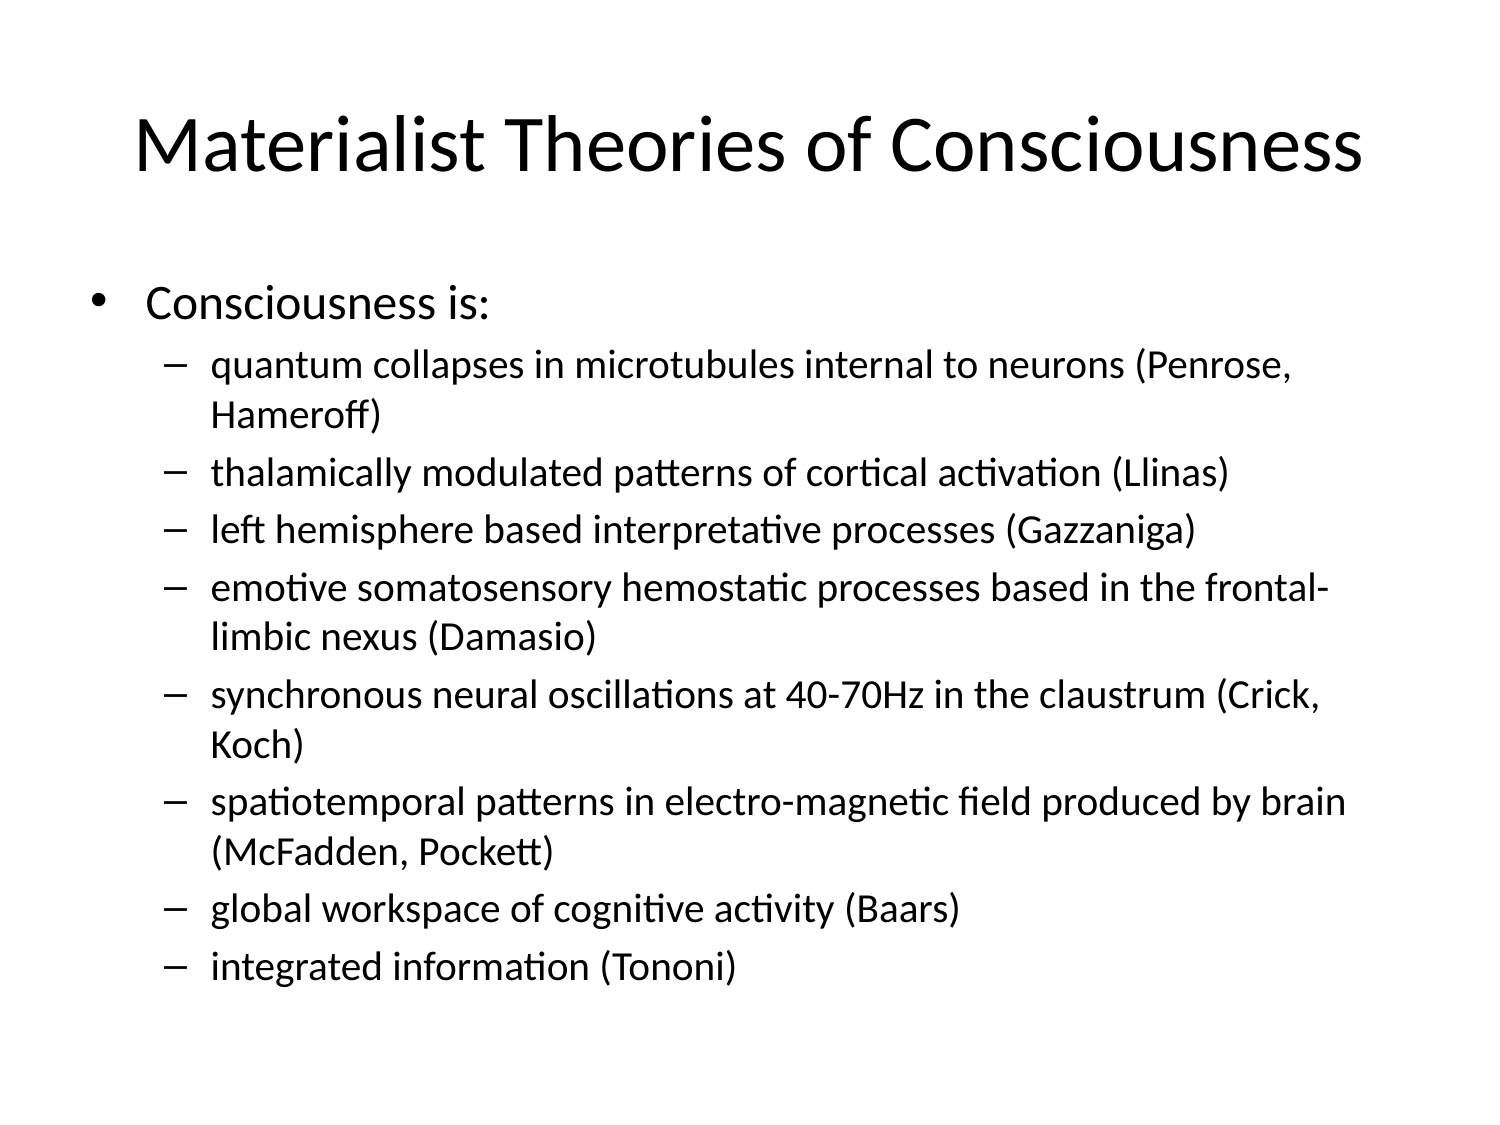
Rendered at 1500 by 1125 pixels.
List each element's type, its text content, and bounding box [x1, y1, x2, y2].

title Materialist Theories of Consciousness [75, 45, 1425, 233]
list Consciousness is: quantum collapses in microtubules internal to neurons (Penrose, Hameroff) thalamically modulated patterns of cortical activation (Llinas) left hemisphere based interpretative processes (Gazzaniga) emotive somatosensory hemostatic processes based in the frontal-limbic nexus (Damasio) synchronous neural oscillations at 40-70Hz in the claustrum (Crick, Koch) spatiotemporal patterns in electro-magnetic field produced by brain (McFadden, Pockett) global workspace of cognitive activity (Baars) integrated information (Tononi) [75, 262, 1425, 1005]
